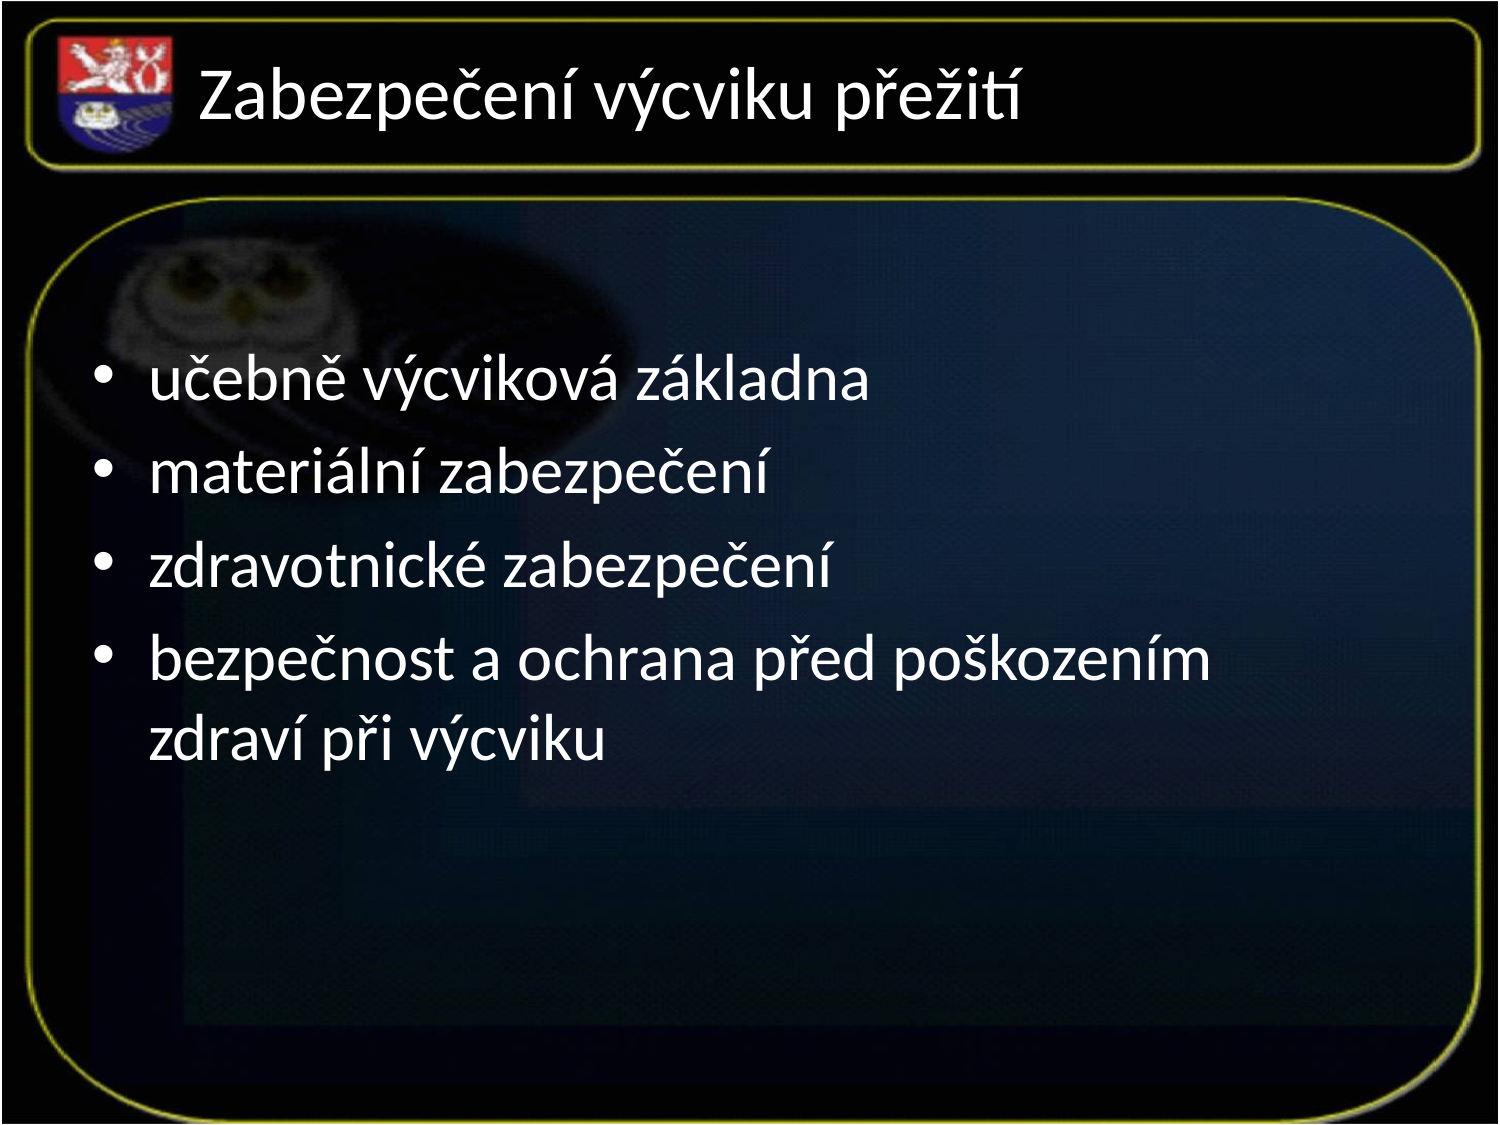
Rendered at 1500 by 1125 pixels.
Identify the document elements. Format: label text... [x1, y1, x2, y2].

list učebně výcviková základna materiální zabezpečení zdravotnické zabezpečení bezpečnost a ochrana před poškozením zdraví při výcviku [76, 326, 1391, 1014]
title Zabezpečení výcviku přežití [183, 0, 1500, 207]
picture [0, 0, 1500, 1125]
